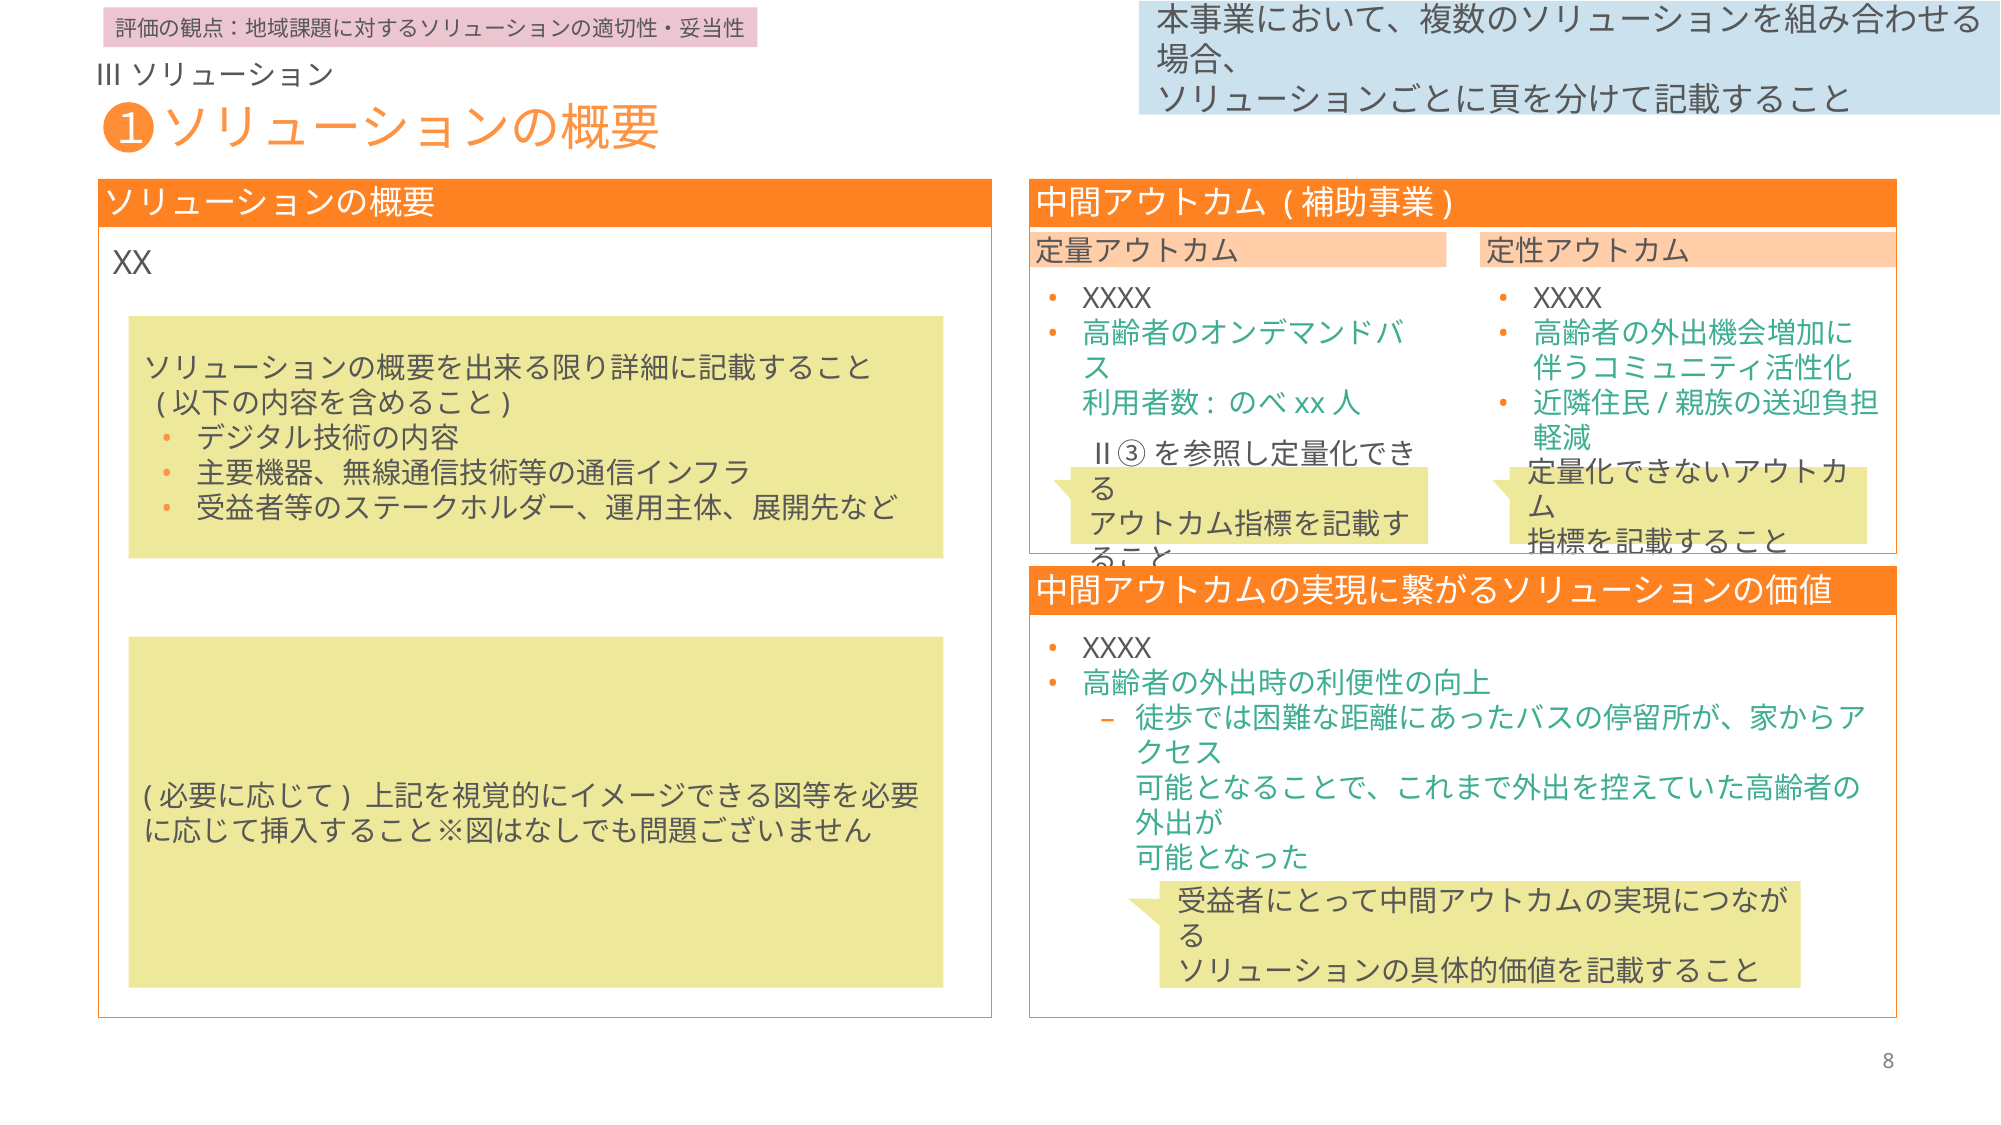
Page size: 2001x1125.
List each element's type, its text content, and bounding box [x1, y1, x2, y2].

text_box [1029, 566, 1898, 1018]
text_box [97, 178, 992, 235]
text_box (必要に応じて) 上記を視覚的にイメージできる図等を必要に応じて挿入すること※図はなしでも問題ございません [128, 636, 944, 989]
text_box XX [97, 234, 992, 1017]
text_box Ⅲソリューション [94, 58, 1894, 90]
text_box 評価の観点：地域課題に対するソリューションの適切性・妥当性 [102, 7, 758, 48]
text_box [1029, 178, 1898, 554]
text_box １ [103, 102, 154, 153]
text_box 本事業において、複数のソリューションを組み合わせる場合、 ソリューションごとに頁を分けて記載すること [1138, 0, 2000, 115]
title ソリューションの概要 [103, 102, 1897, 157]
